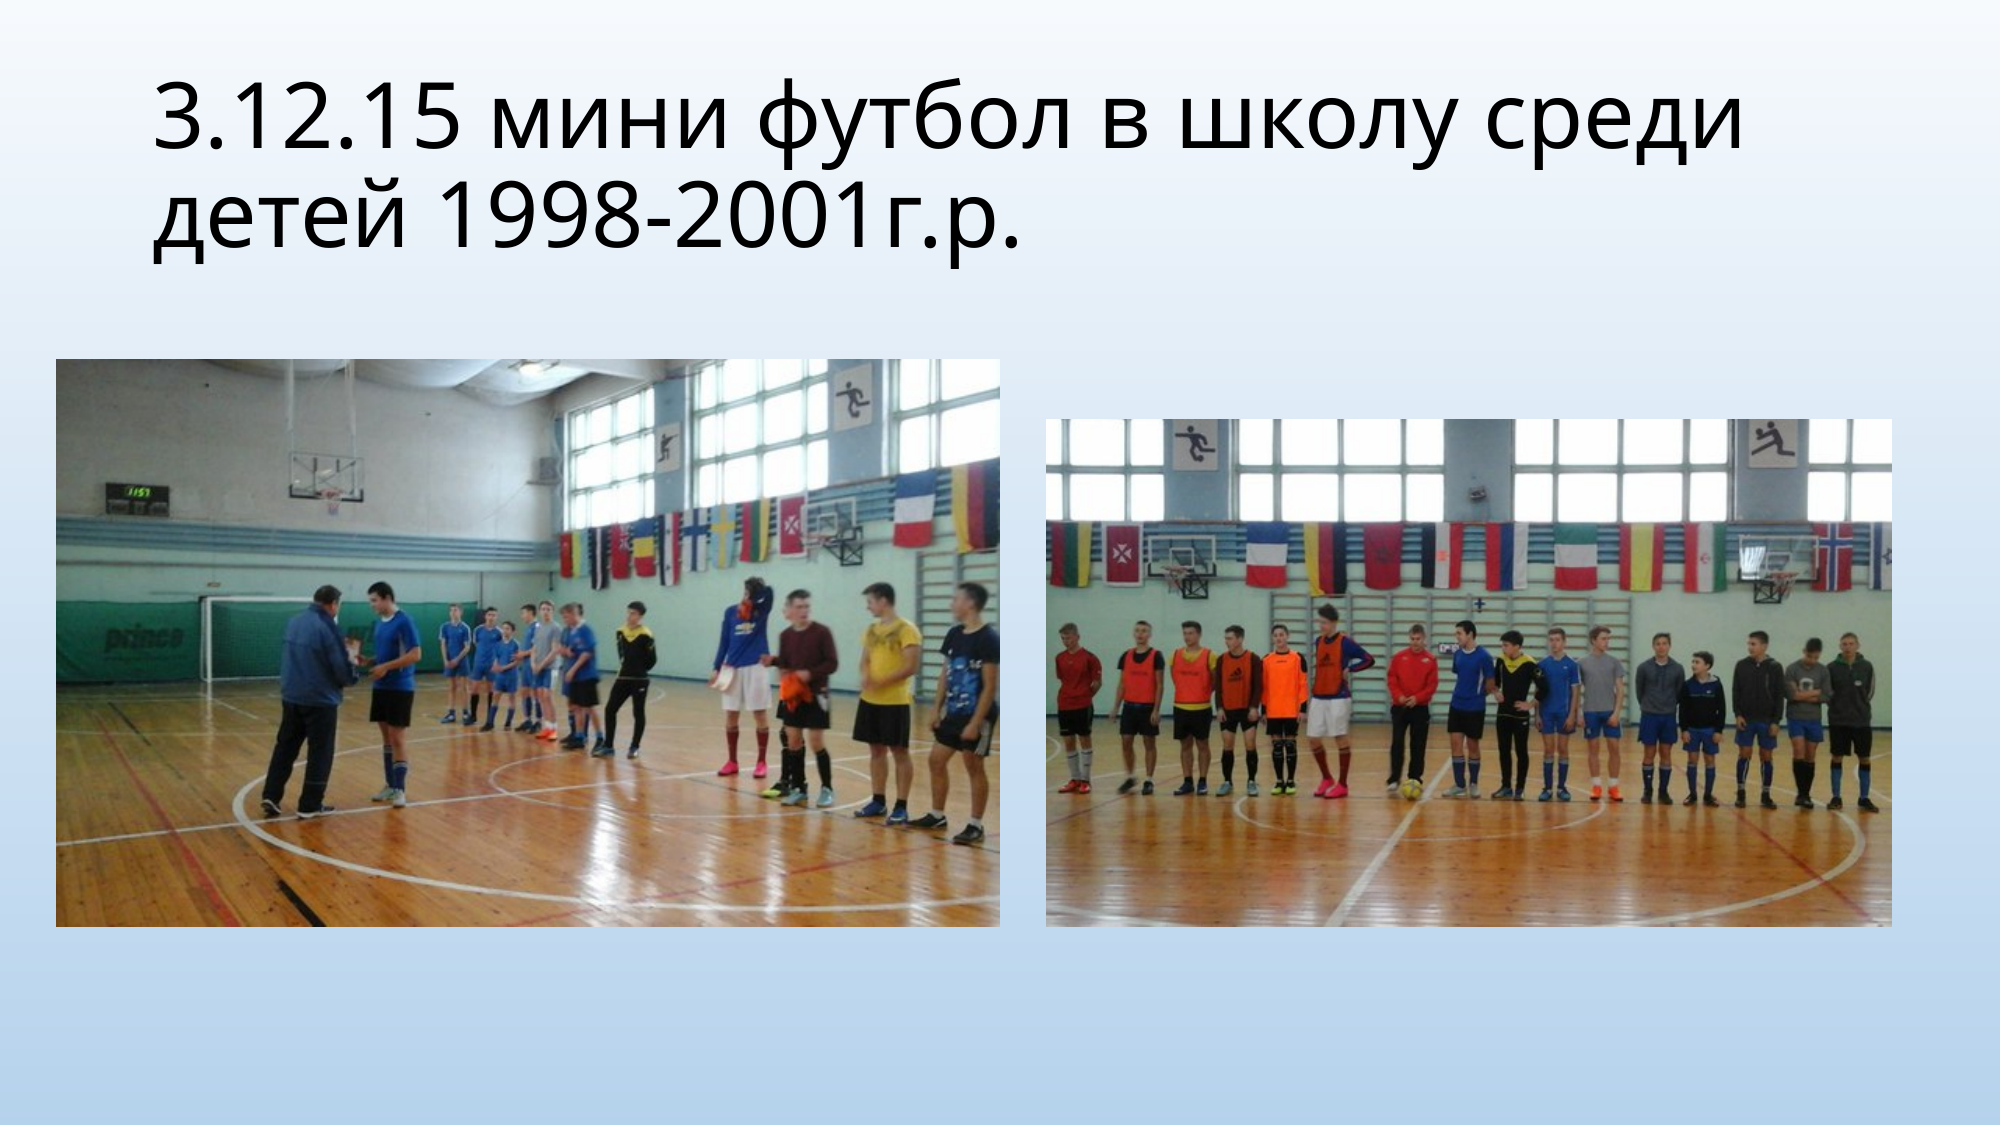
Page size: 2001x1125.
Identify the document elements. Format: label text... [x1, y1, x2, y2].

title 3.12.15 мини футбол в школу среди детей 1998-2001г.р. [137, 59, 1863, 278]
picture [56, 359, 1001, 927]
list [1046, 419, 1892, 927]
